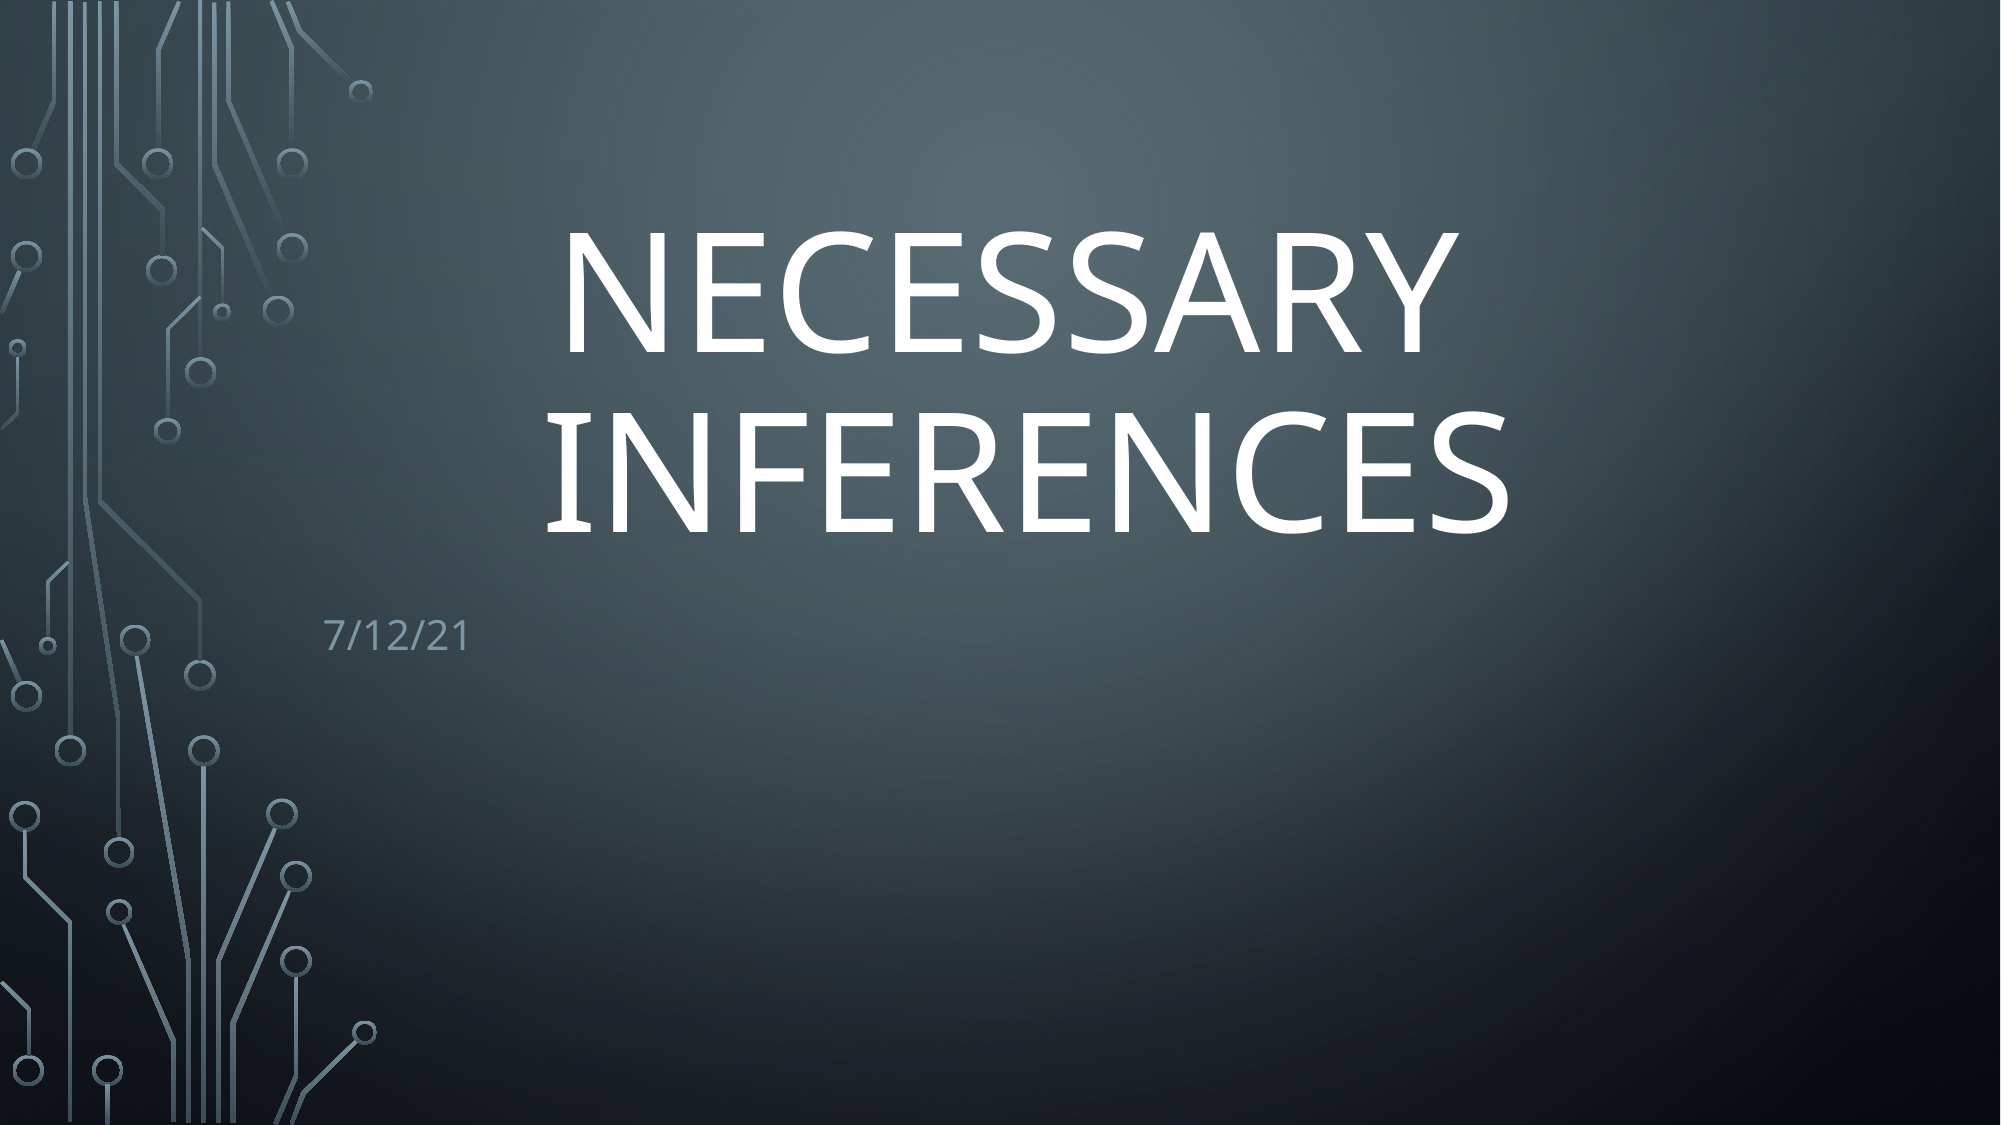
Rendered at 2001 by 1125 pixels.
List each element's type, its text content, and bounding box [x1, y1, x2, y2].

subtitle 7/12/21 [307, 590, 1750, 863]
title Necessary Inferences [307, 184, 1750, 576]
